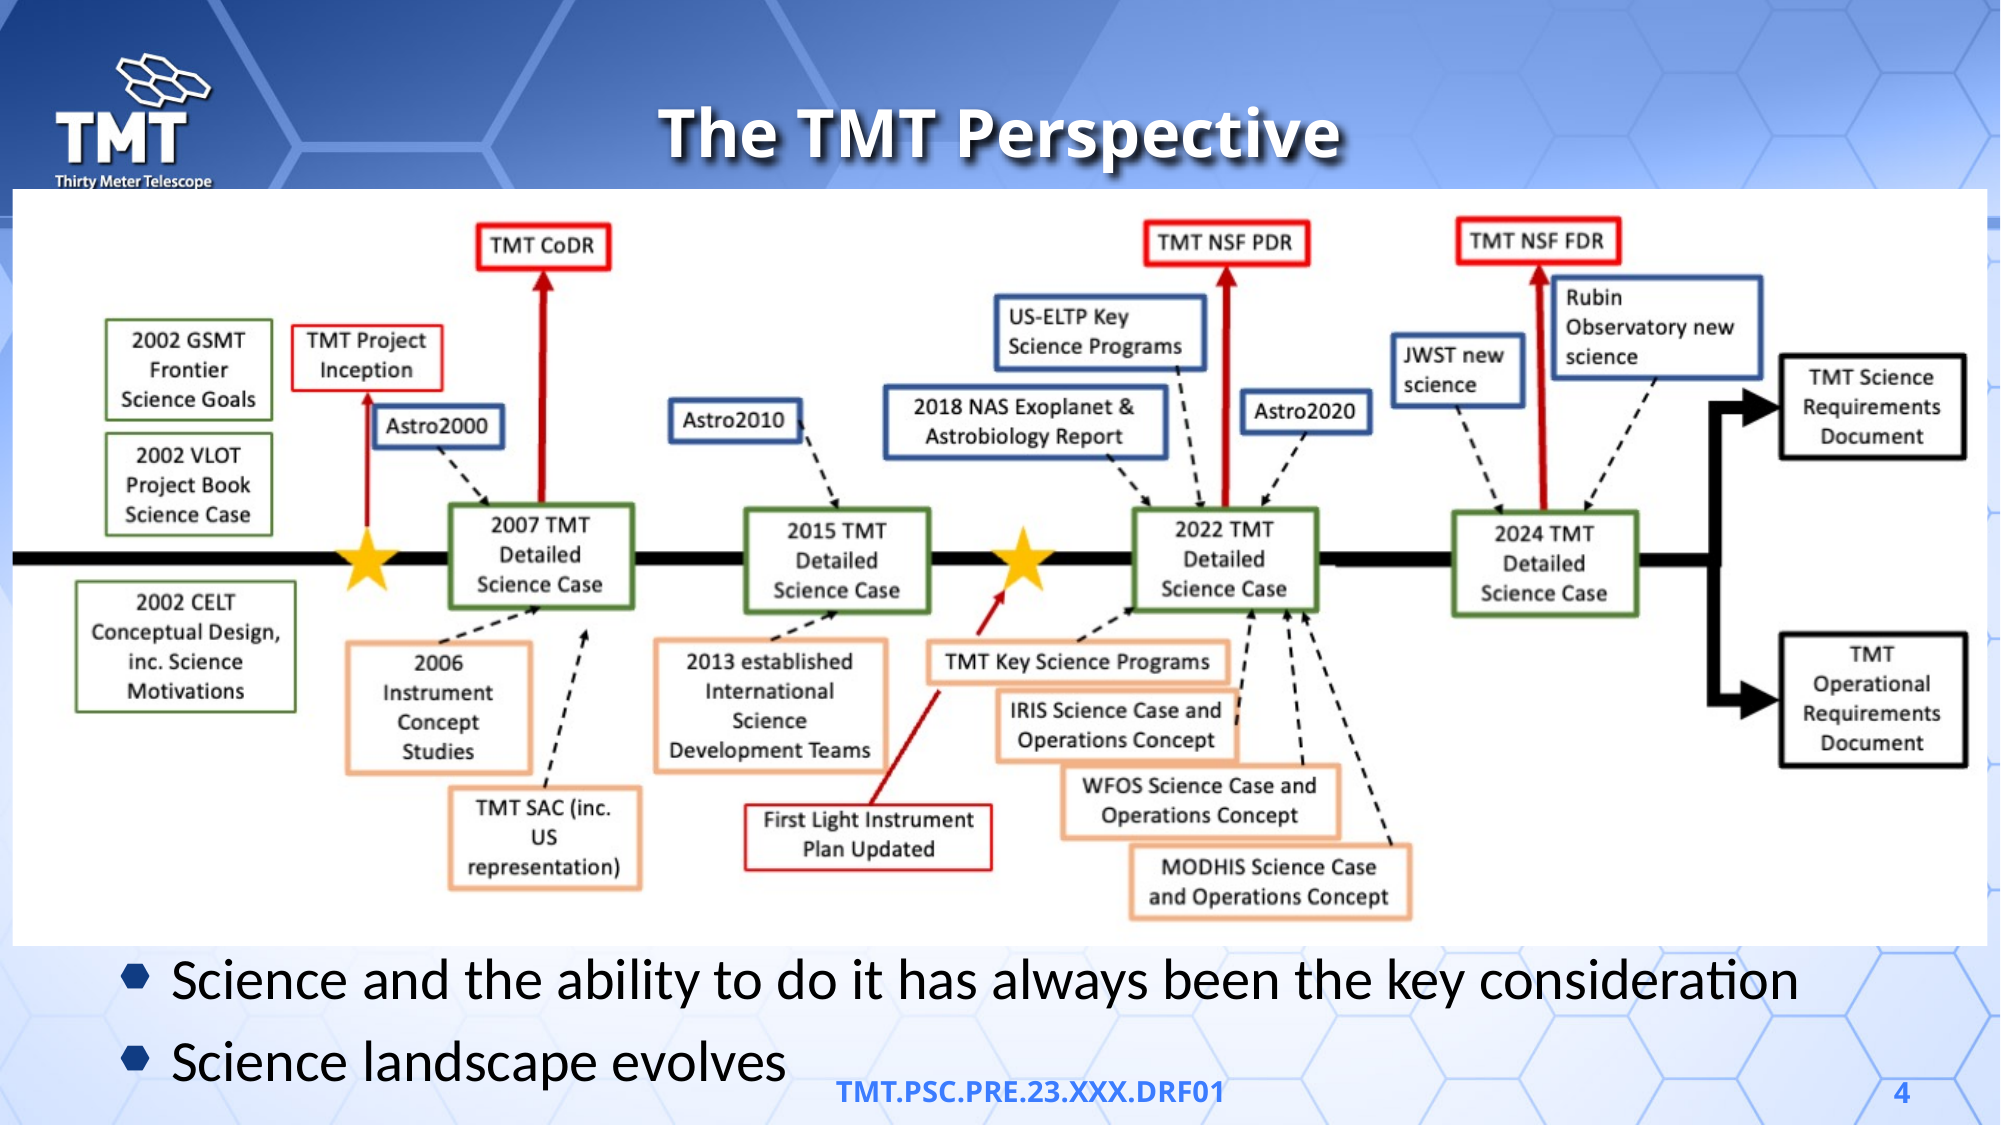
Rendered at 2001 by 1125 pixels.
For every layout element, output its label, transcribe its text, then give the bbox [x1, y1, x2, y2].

picture [0, 0, 2001, 1125]
title The TMT Perspective [99, 50, 1900, 189]
picture [114, 955, 156, 997]
picture [114, 1037, 156, 1079]
list Science and the ability to do it has always been the key consideration Science landscape evolves [99, 957, 1900, 1125]
